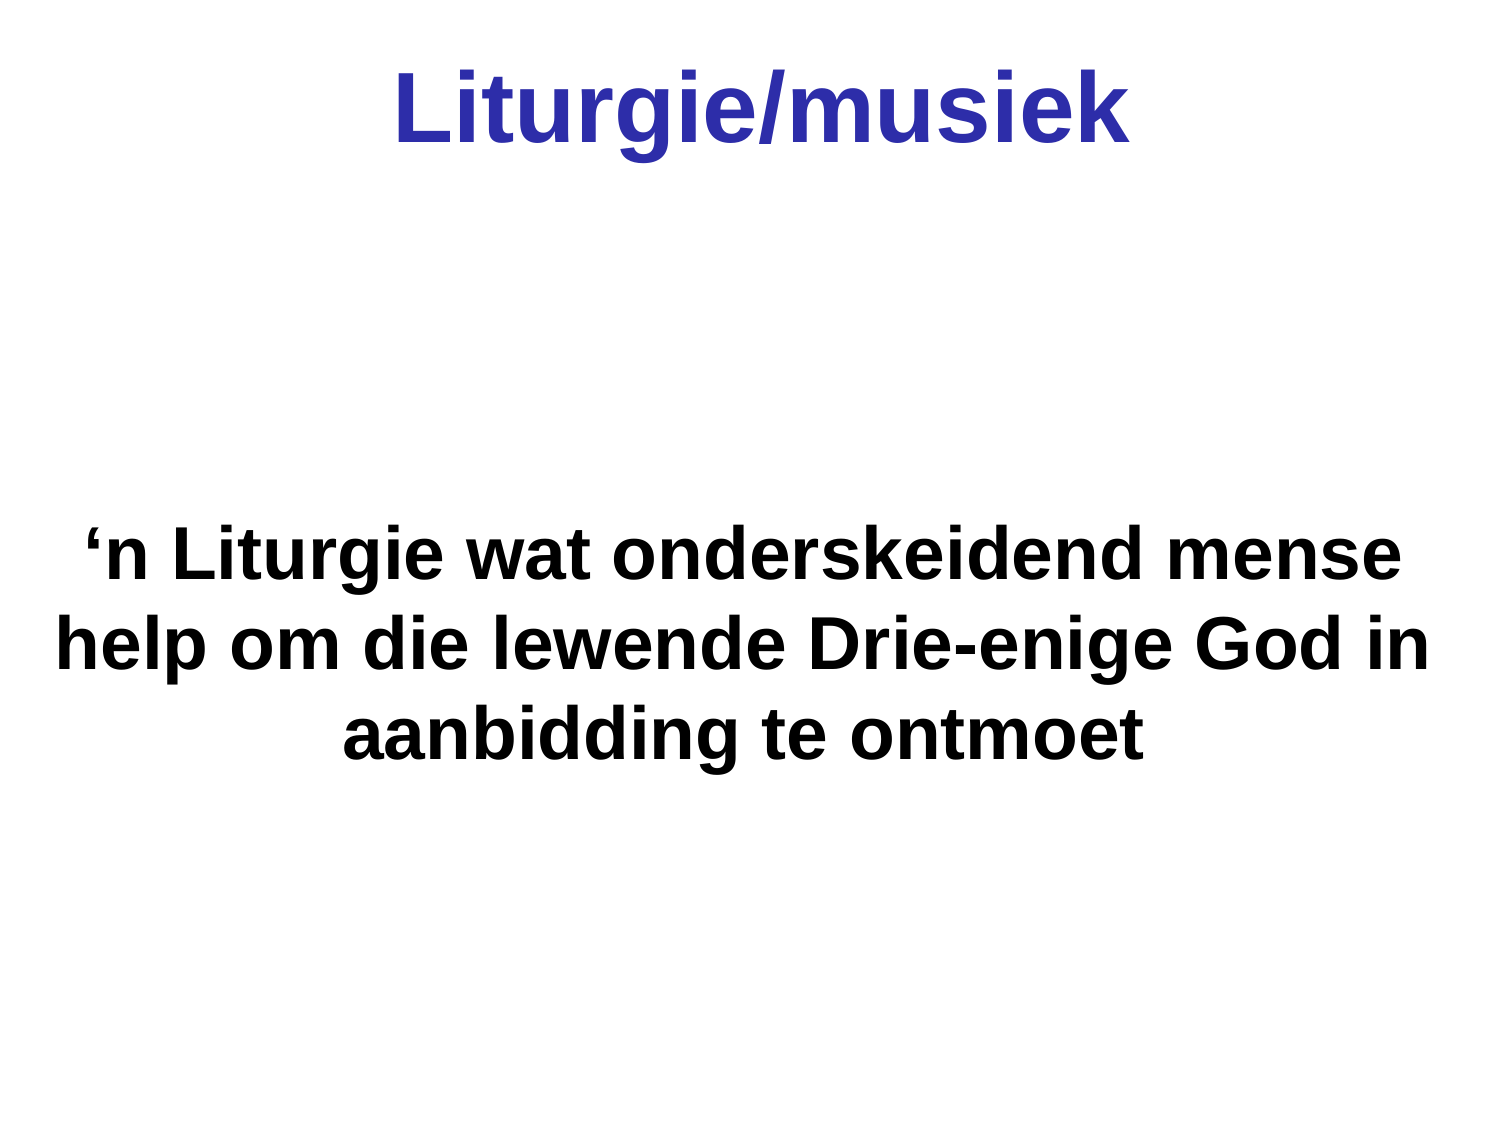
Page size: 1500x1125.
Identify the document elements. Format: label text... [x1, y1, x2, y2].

text_box Liturgie/musiek [46, 35, 1477, 170]
title ‘n Liturgie wat onderskeidend mense help om die lewende Drie-enige God in aanbidding te ontmoet [29, 196, 1459, 1083]
